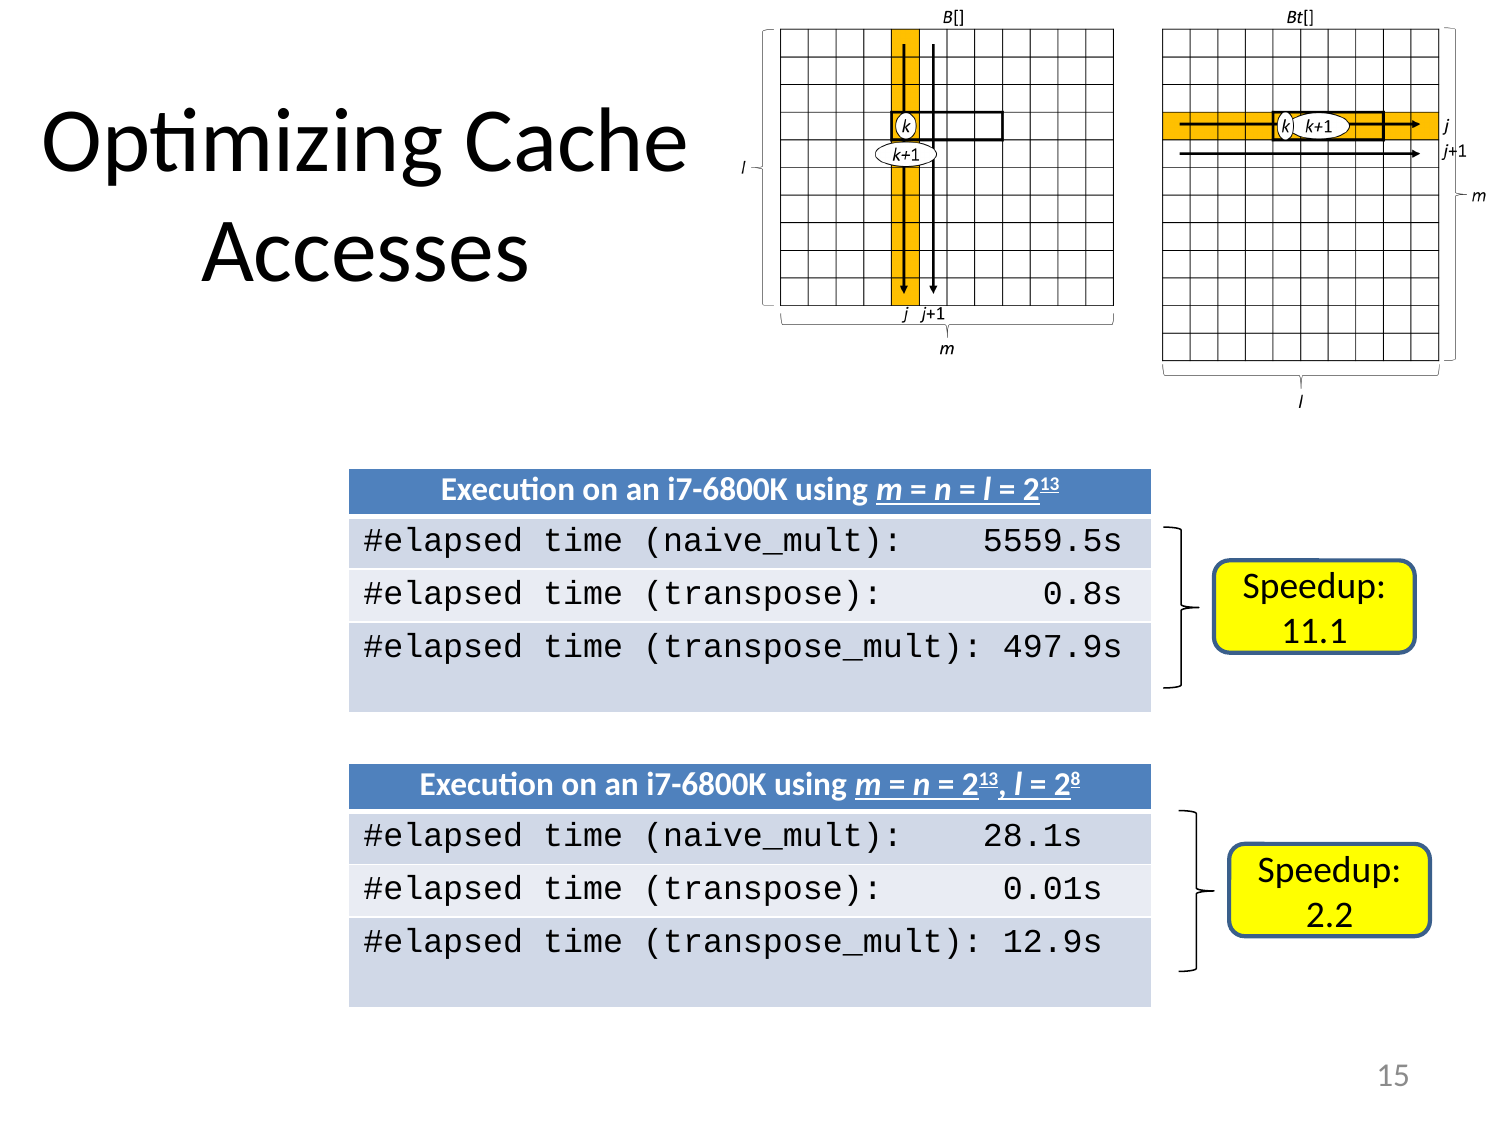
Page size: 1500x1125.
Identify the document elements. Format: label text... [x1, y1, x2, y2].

table_cell #elapsed time (transpose): 0.01s [349, 865, 1151, 916]
title Optimizing Cache Accesses [17, 42, 715, 336]
text_box Speedup: 11.1 [1211, 558, 1417, 655]
table_cell #elapsed time (naive_mult): 5559.5s [349, 519, 1151, 568]
table_header Execution on an i7-6800K using m = n = l = 213 [349, 469, 1151, 514]
table_cell #elapsed time (transpose_mult): 12.9s [349, 918, 1151, 1007]
picture [729, 0, 1498, 425]
text_box [1163, 526, 1200, 689]
slide_number 15 [1074, 1042, 1425, 1103]
table_header Execution on an i7-6800K using m = n = 213, l = 28 [349, 764, 1151, 809]
text_box Speedup: 2.2 [1227, 841, 1433, 939]
text_box [1178, 809, 1215, 973]
table_cell #elapsed time (naive_mult): 28.1s [349, 814, 1151, 864]
table_cell #elapsed time (transpose_mult): 497.9s [349, 623, 1151, 712]
table_cell #elapsed time (transpose): 0.8s [349, 570, 1151, 621]
